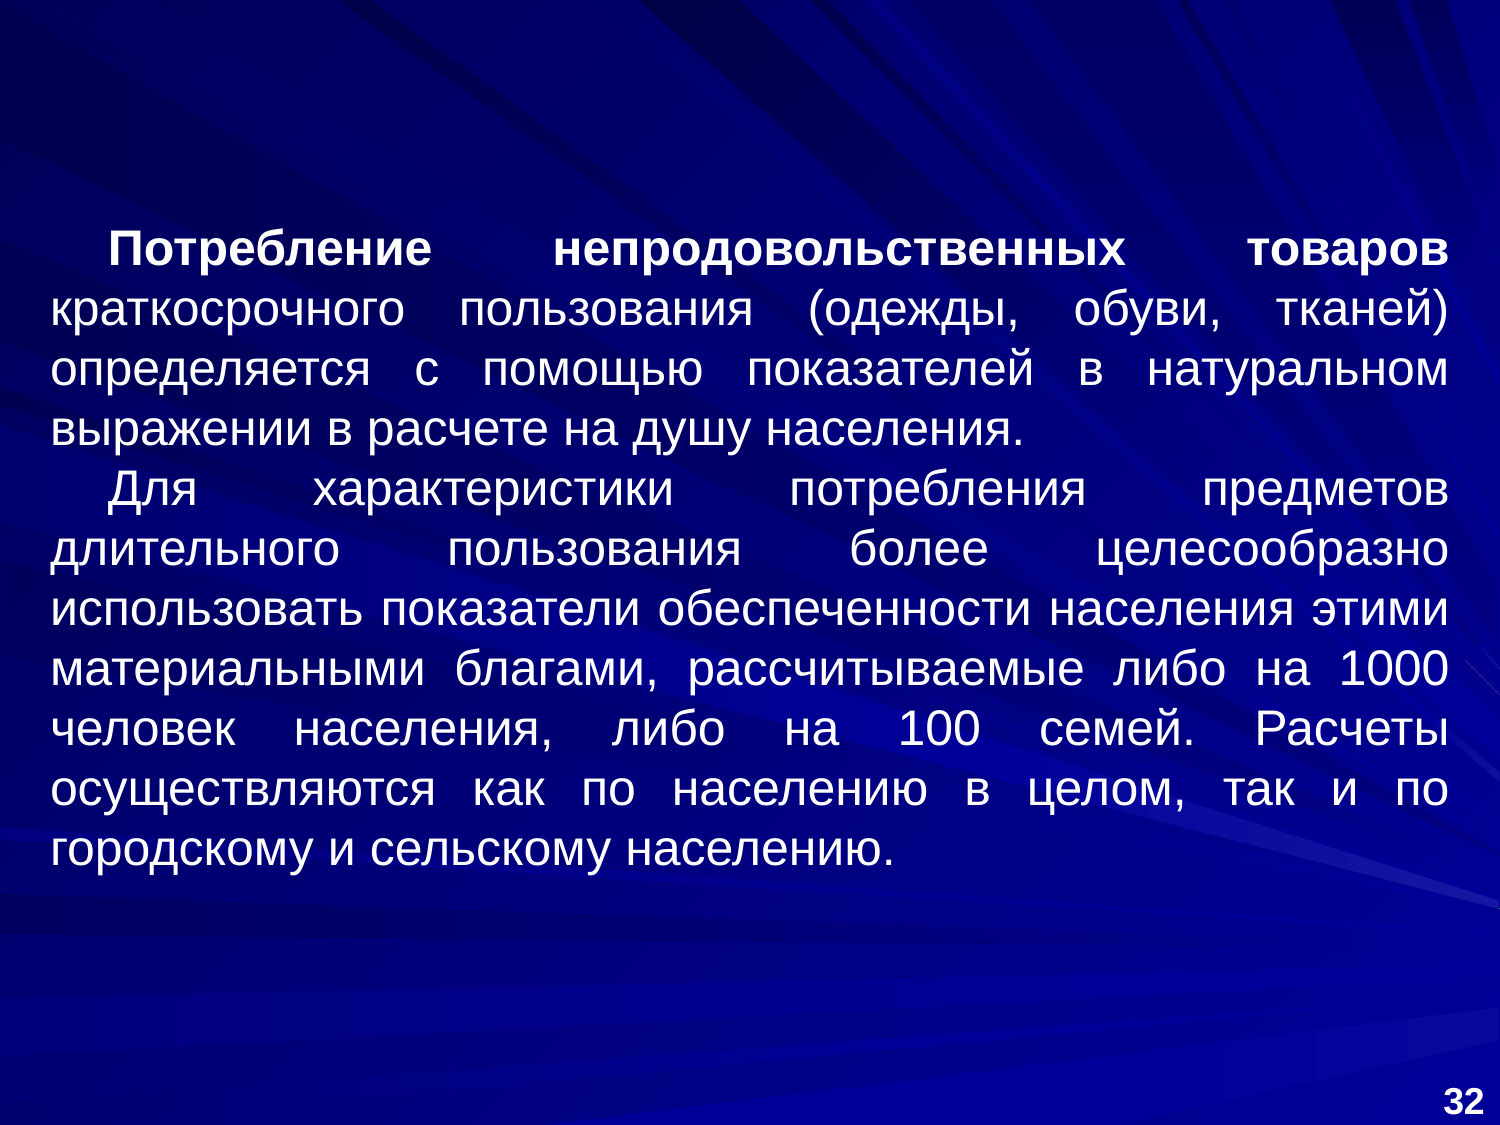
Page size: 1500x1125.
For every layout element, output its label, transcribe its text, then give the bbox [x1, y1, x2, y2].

slide_number 32 [1423, 1070, 1500, 1125]
text_box Потребление непродовольственных товаров краткосрочного пользования (одежды, обуви, тканей) определяется с помощью показателей в натуральном выражении в расчете на душу населения. Для характеристики потребления предметов длительного пользования более целесообразно использовать показатели обеспеченности населения этими материальными благами, рассчитываемые либо на 1000 человек населения, либо на 100 семей. Расчеты осуществляются как по населению в целом, так и по городскому и сельскому населению. [35, 207, 1465, 883]
